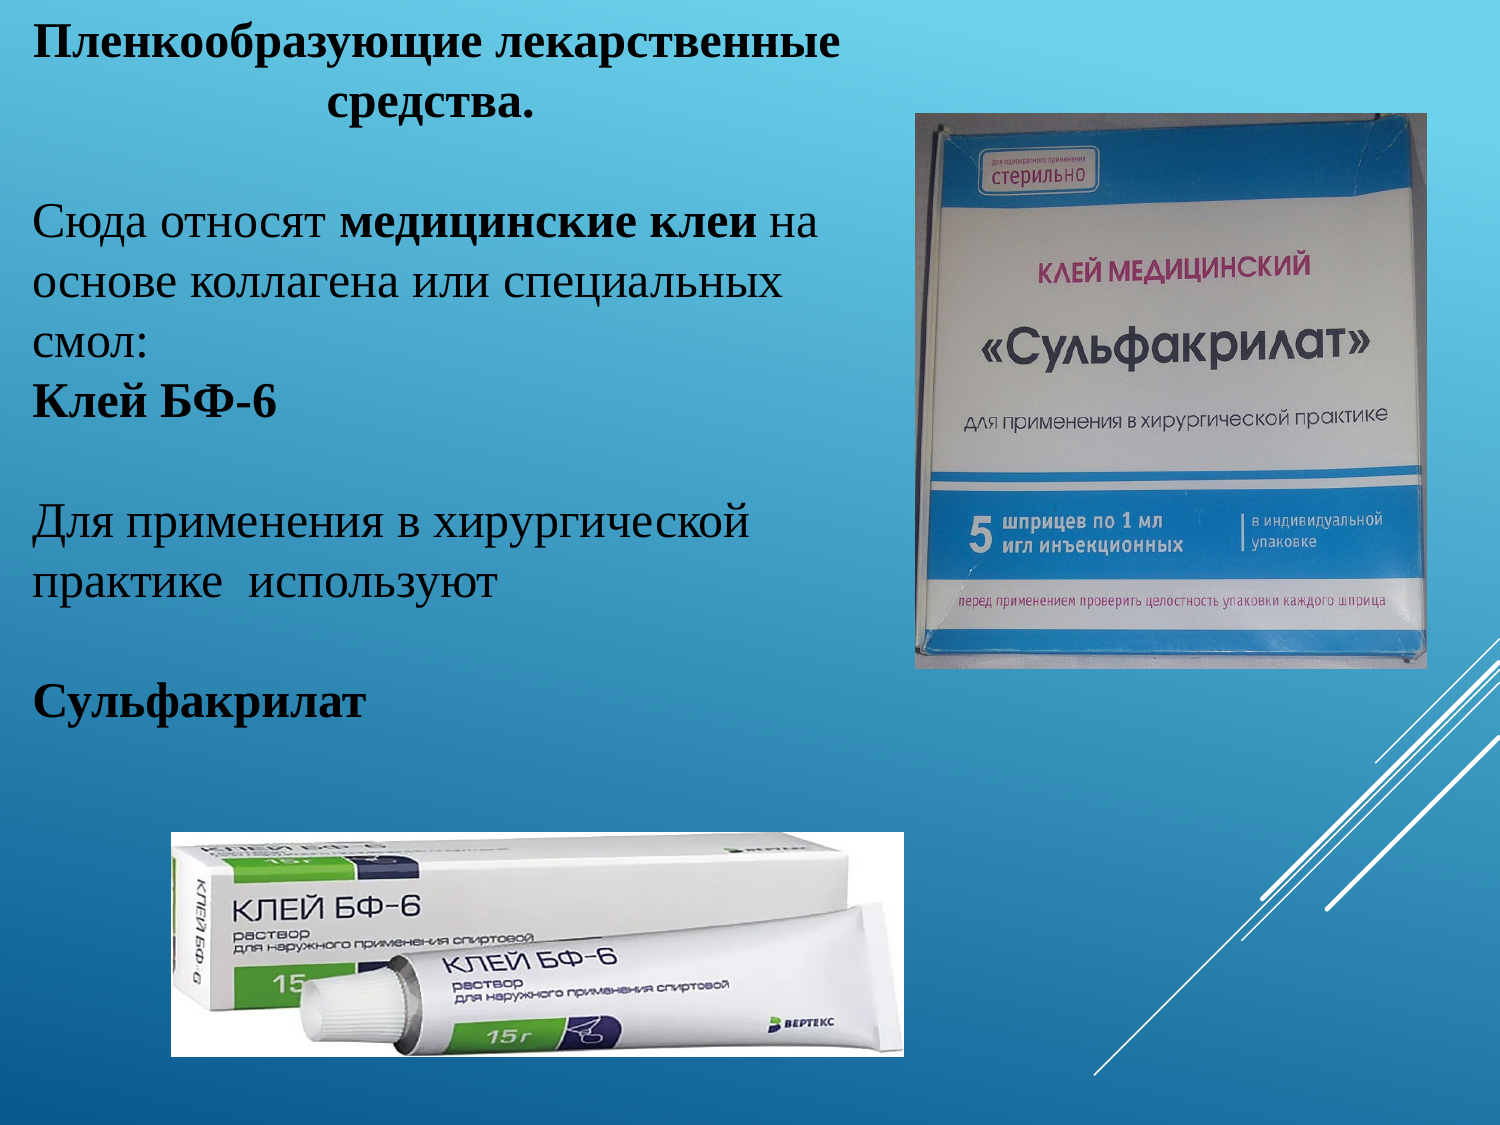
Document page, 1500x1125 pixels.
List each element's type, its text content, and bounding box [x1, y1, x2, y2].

picture [170, 832, 904, 1057]
picture [915, 113, 1427, 670]
text_box Пленкообразующие лекарственные средства. Сюда относят медицинские клеи на основе коллагена или специальных смол: Клей БФ-6 Для применения в хирургической практике используют Сульфакрилат [17, 0, 857, 855]
